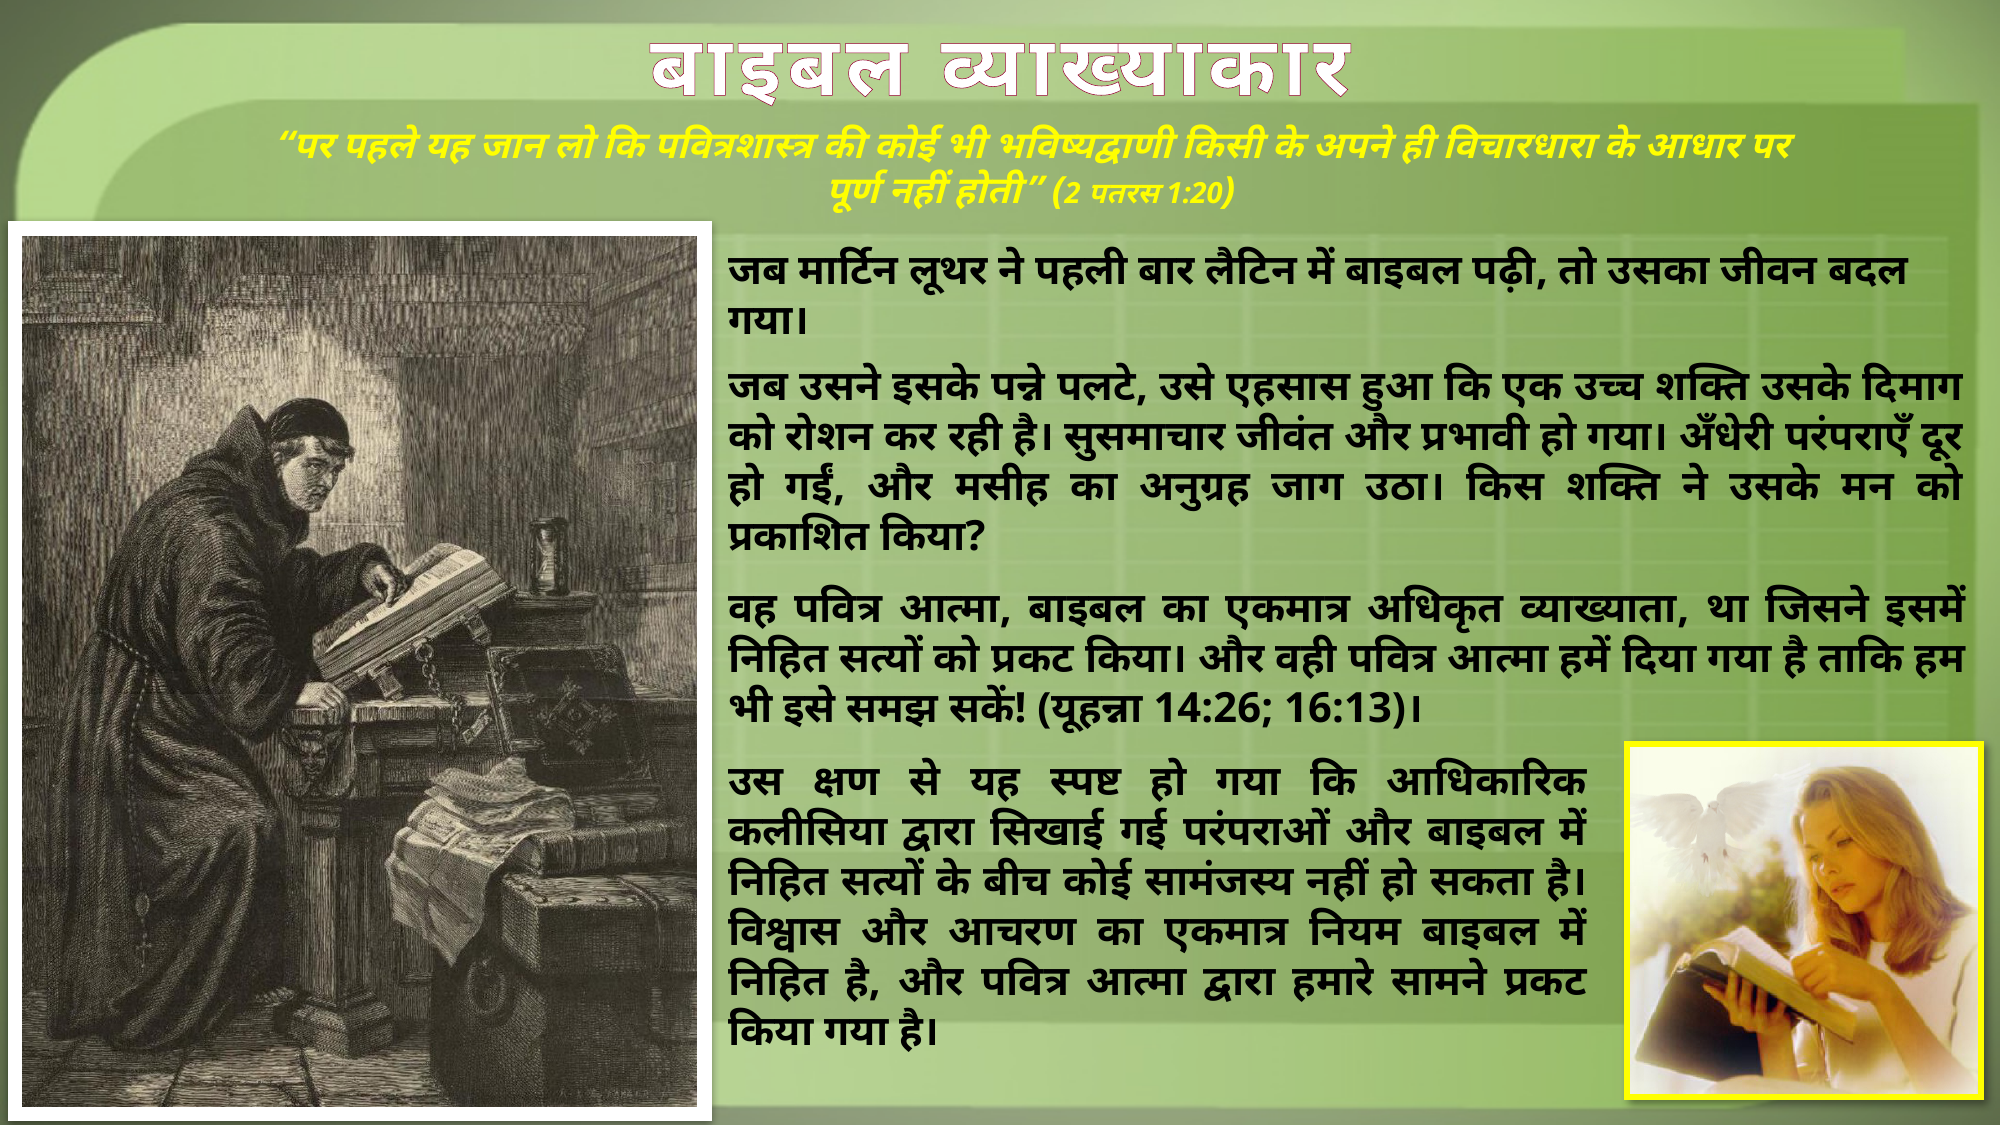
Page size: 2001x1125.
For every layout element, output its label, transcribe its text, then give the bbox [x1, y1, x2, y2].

text_box जब उसने इसके पन्ने पलटे, उसे एहसास हुआ कि एक उच्च शक्ति उसके दिमाग को रोशन कर रही है। सुसमाचार जीवंत और प्रभावी हो गया। अँधेरी परंपराएँ दूर हो गईं, और मसीह का अनुग्रह जाग उठा। किस शक्ति ने उसके मन को प्रकाशित किया? [713, 351, 1978, 567]
text_box बाइबल व्याख्याकार [0, 4, 2000, 120]
text_box “पर पहले यह जान लो कि पवित्रशास्त्र की कोई भी भविष्यद्वाणी किसी के अपने ही विचारधारा के आधार पर पूर्ण नहीं होती” (2 पतरस 1:20) [234, 114, 1827, 219]
text_box उस क्षण से यह स्पष्ट हो गया कि आधिकारिक कलीसिया द्वारा सिखाई गई परंपराओं और बाइबल में निहित सत्यों के बीच कोई सामंजस्य नहीं हो सकता है। विश्वास और आचरण का एकमात्र नियम बाइबल में निहित है, और पवित्र आत्मा द्वारा हमारे सामने प्रकट किया गया है। [713, 746, 1602, 1061]
text_box वह पवित्र आत्मा, बाइबल का एकमात्र अधिकृत व्याख्याता, था जिसने इसमें निहित सत्यों को प्रकट किया। और वही पवित्र आत्मा हमें दिया गया है ताकि हम भी इसे समझ सकें! (यूहन्ना 14:26; 16:13)। [713, 573, 1981, 739]
picture [1629, 746, 1978, 1095]
picture [21, 235, 698, 1107]
text_box जब मार्टिन लूथर ने पहली बार लैटिन में बाइबल पढ़ी, तो उसका जीवन बदल गया। [718, 235, 1981, 351]
